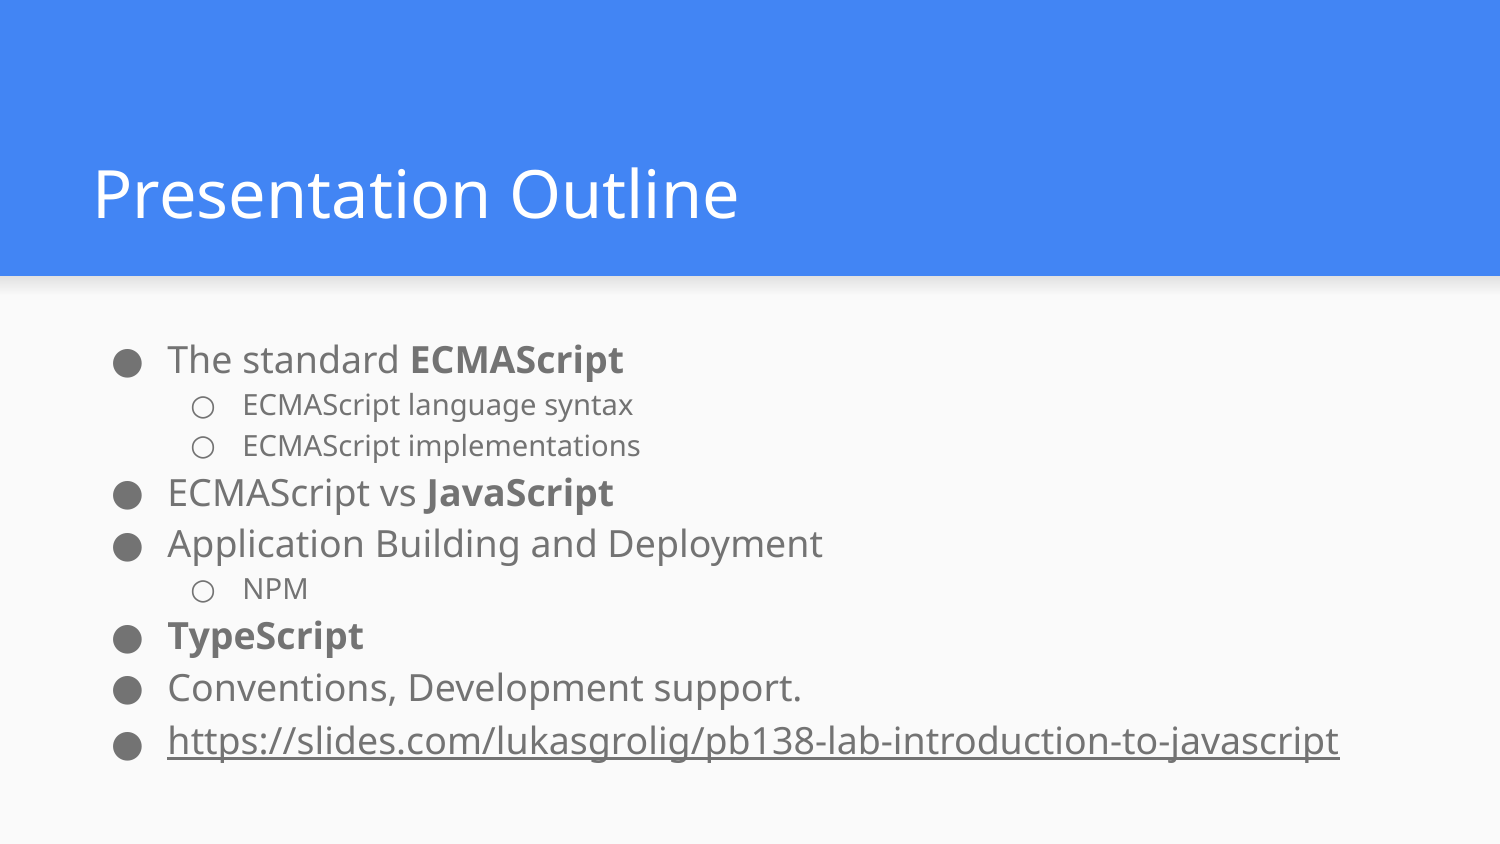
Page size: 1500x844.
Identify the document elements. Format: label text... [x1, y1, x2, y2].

title Presentation Outline [77, 121, 1427, 248]
list The standard ECMAScript ECMAScript language syntax ECMAScript implementations ECMAScript vs JavaScript Application Building and Deployment NPM TypeScript Conventions, Development support. https://slides.com/lukasgrolig/pb138-lab-introduction-to-javascript [77, 314, 1427, 760]
